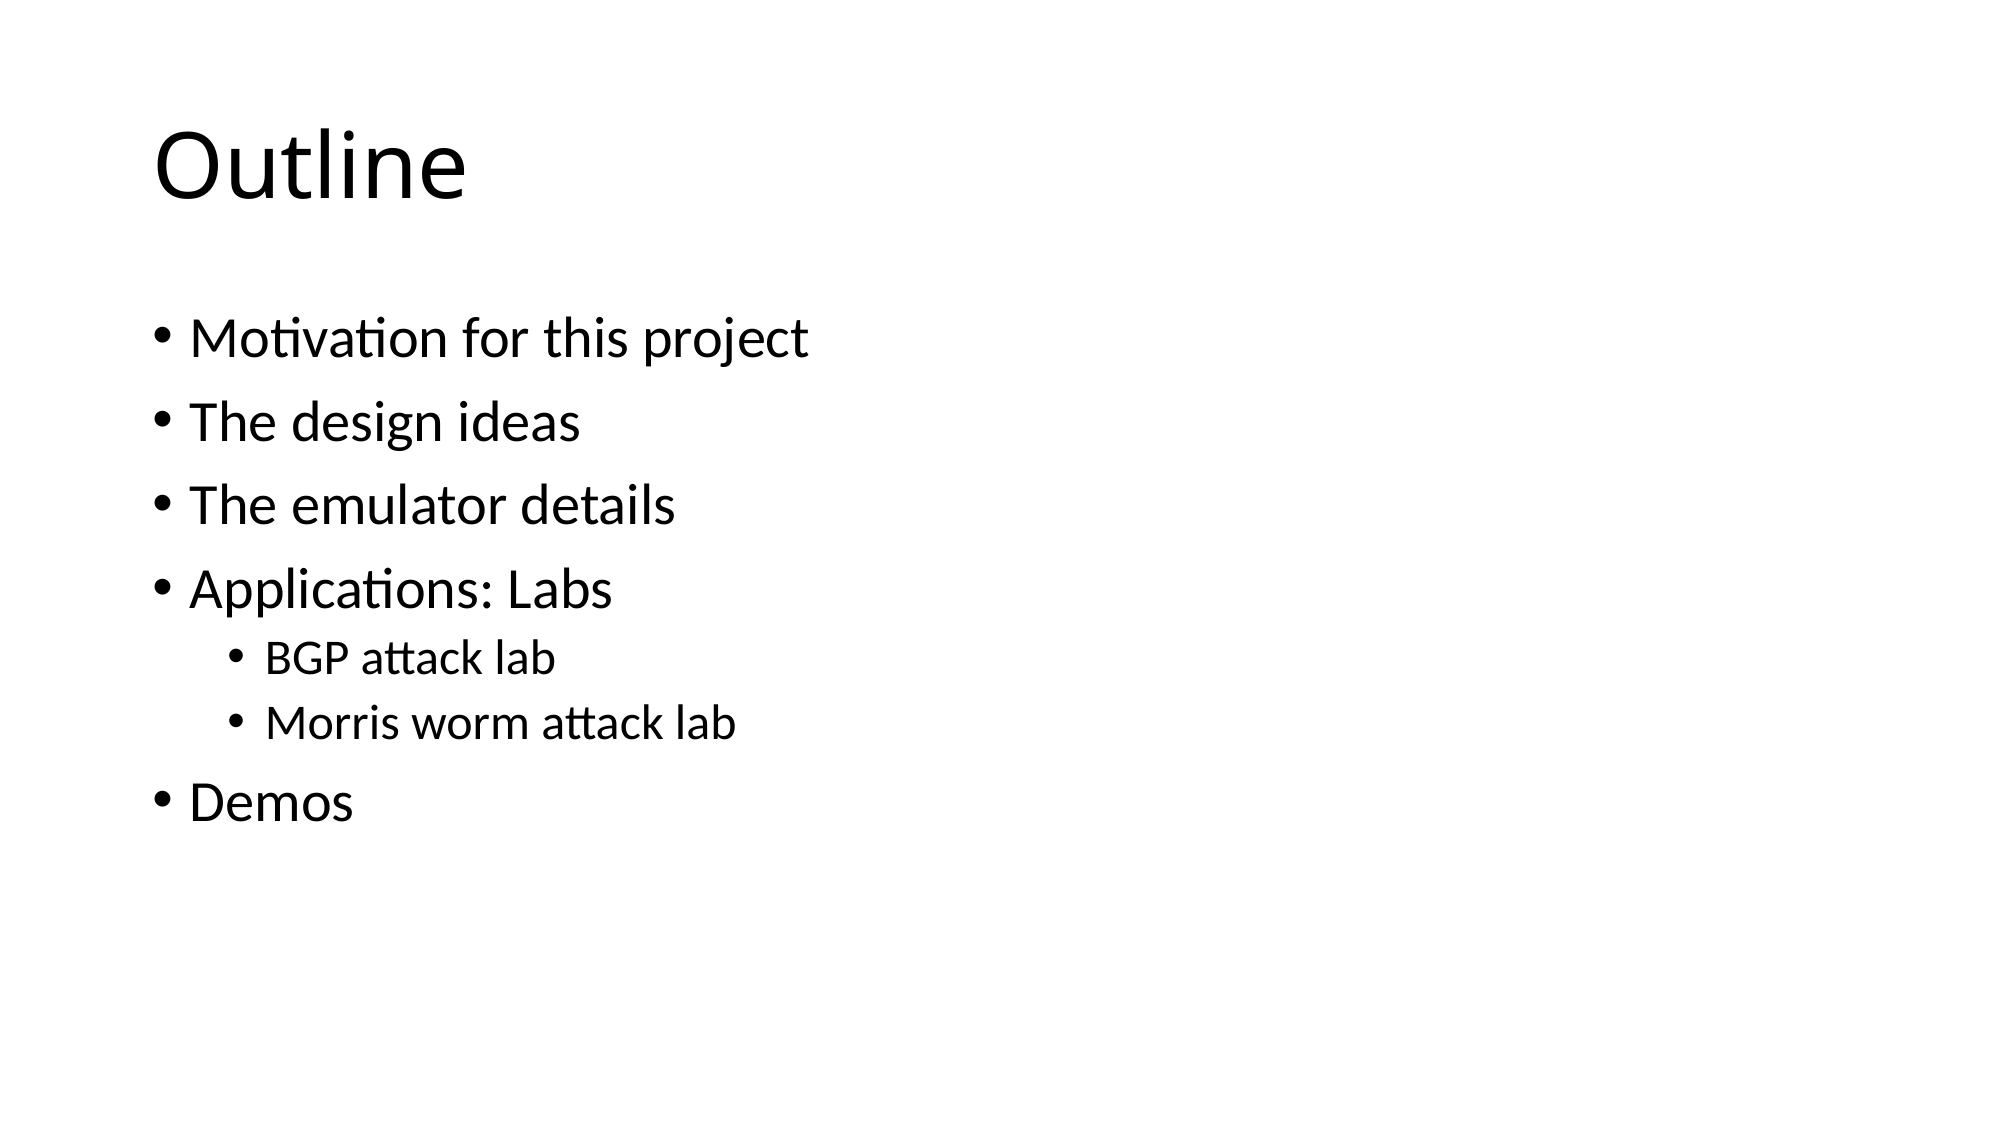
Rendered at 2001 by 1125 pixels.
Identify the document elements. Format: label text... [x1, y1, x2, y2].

list Motivation for this project The design ideas The emulator details Applications: Labs BGP attack lab Morris worm attack lab Demos [137, 299, 1863, 1014]
title Outline [137, 59, 1863, 278]
